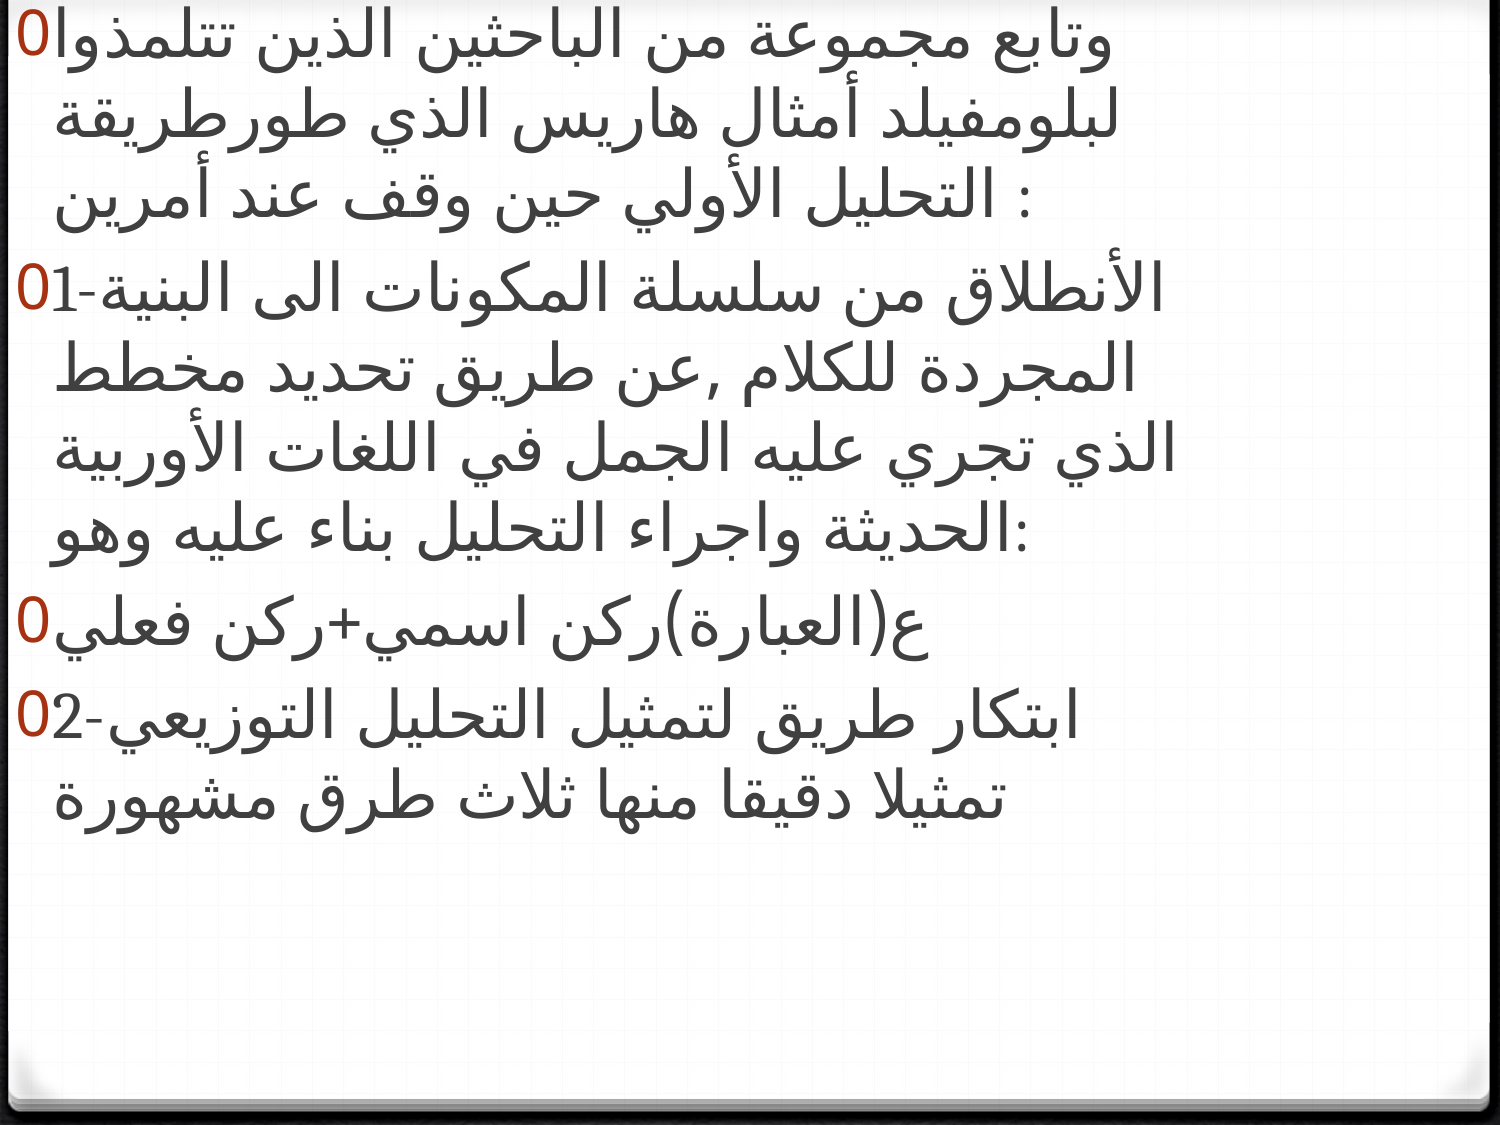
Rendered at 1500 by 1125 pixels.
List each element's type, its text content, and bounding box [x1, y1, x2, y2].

list وتابع مجموعة من الباحثين الذين تتلمذوا لبلومفيلد أمثال هاريس الذي طورطريقة التحليل الأولي حين وقف عند أمرين : 1-الأنطلاق من سلسلة المكونات الى البنية المجردة للكلام ,عن طريق تحديد مخطط الذي تجري عليه الجمل في اللغات الأوربية الحديثة واجراء التحليل بناء عليه وهو: ع(العبارة)ركن اسمي+ركن فعلي 2-ابتكار طريق لتمثيل التحليل التوزيعي تمثيلا دقيقا منها ثلاث طرق مشهورة [0, 0, 1250, 1125]
picture [1250, 0, 1500, 1125]
